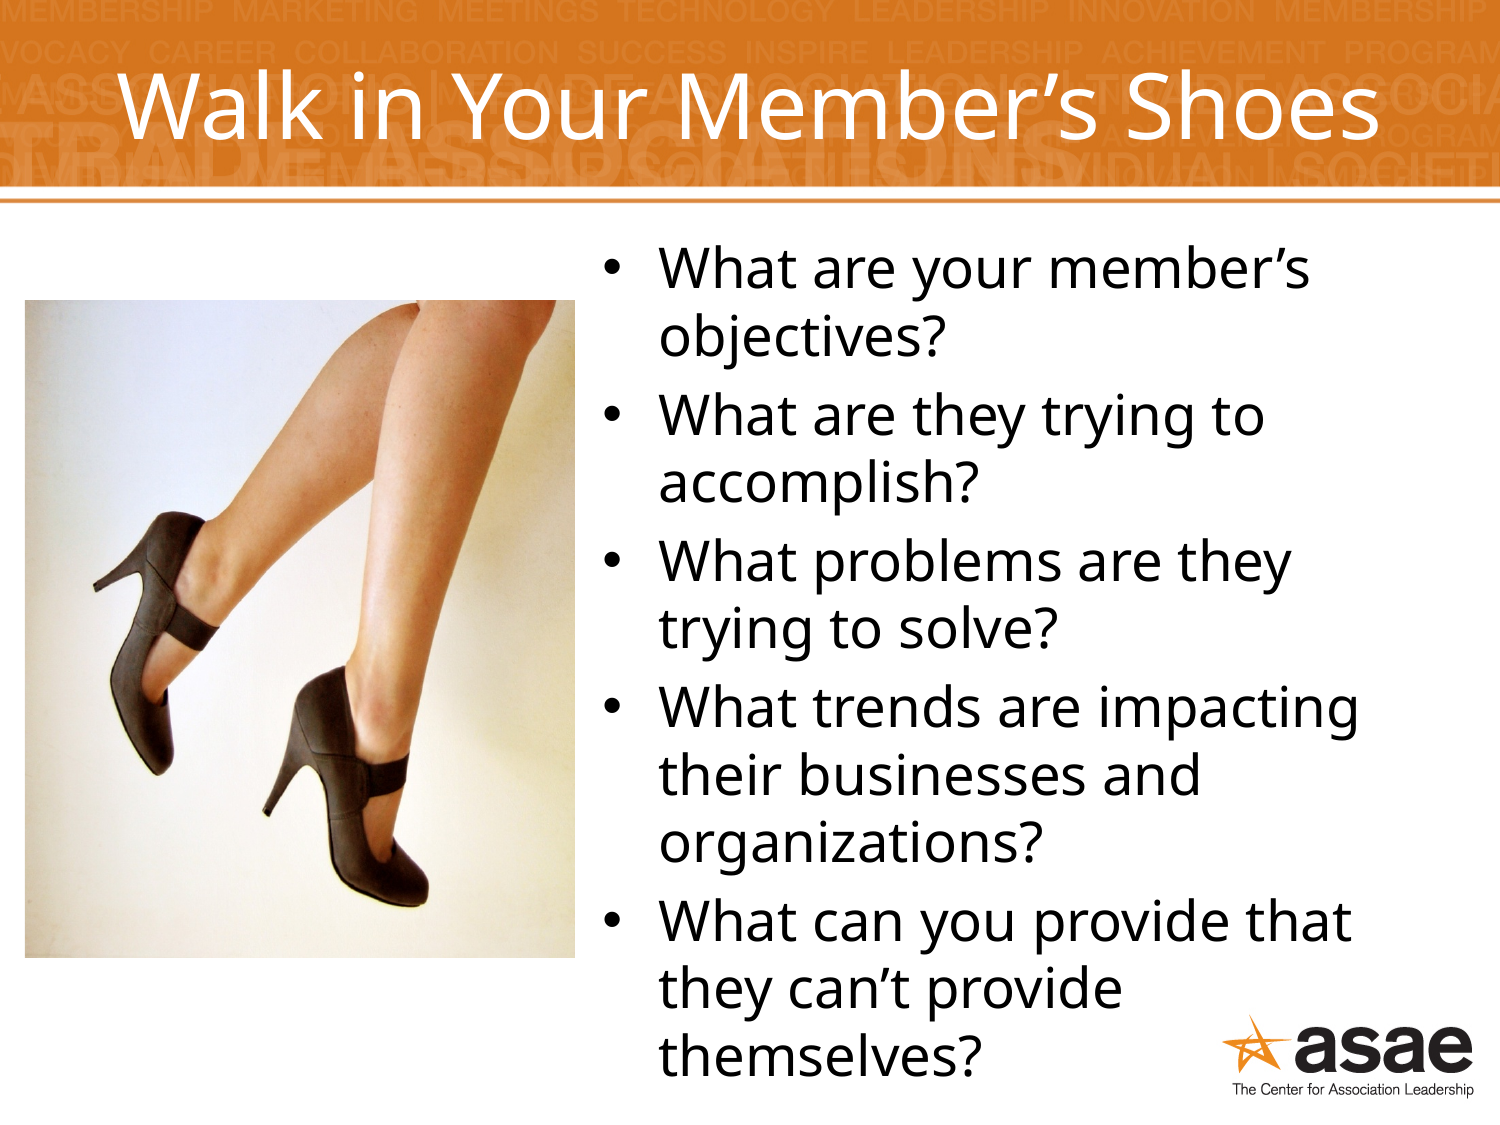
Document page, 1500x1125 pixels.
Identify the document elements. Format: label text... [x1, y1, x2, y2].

title Walk in Your Member’s Shoes [74, 8, 1426, 197]
list What are your member’s objectives? What are they trying to accomplish? What problems are they trying to solve? What trends are impacting their businesses and organizations? What can you provide that they can’t provide themselves? [587, 224, 1463, 1038]
picture [0, 0, 1500, 1125]
